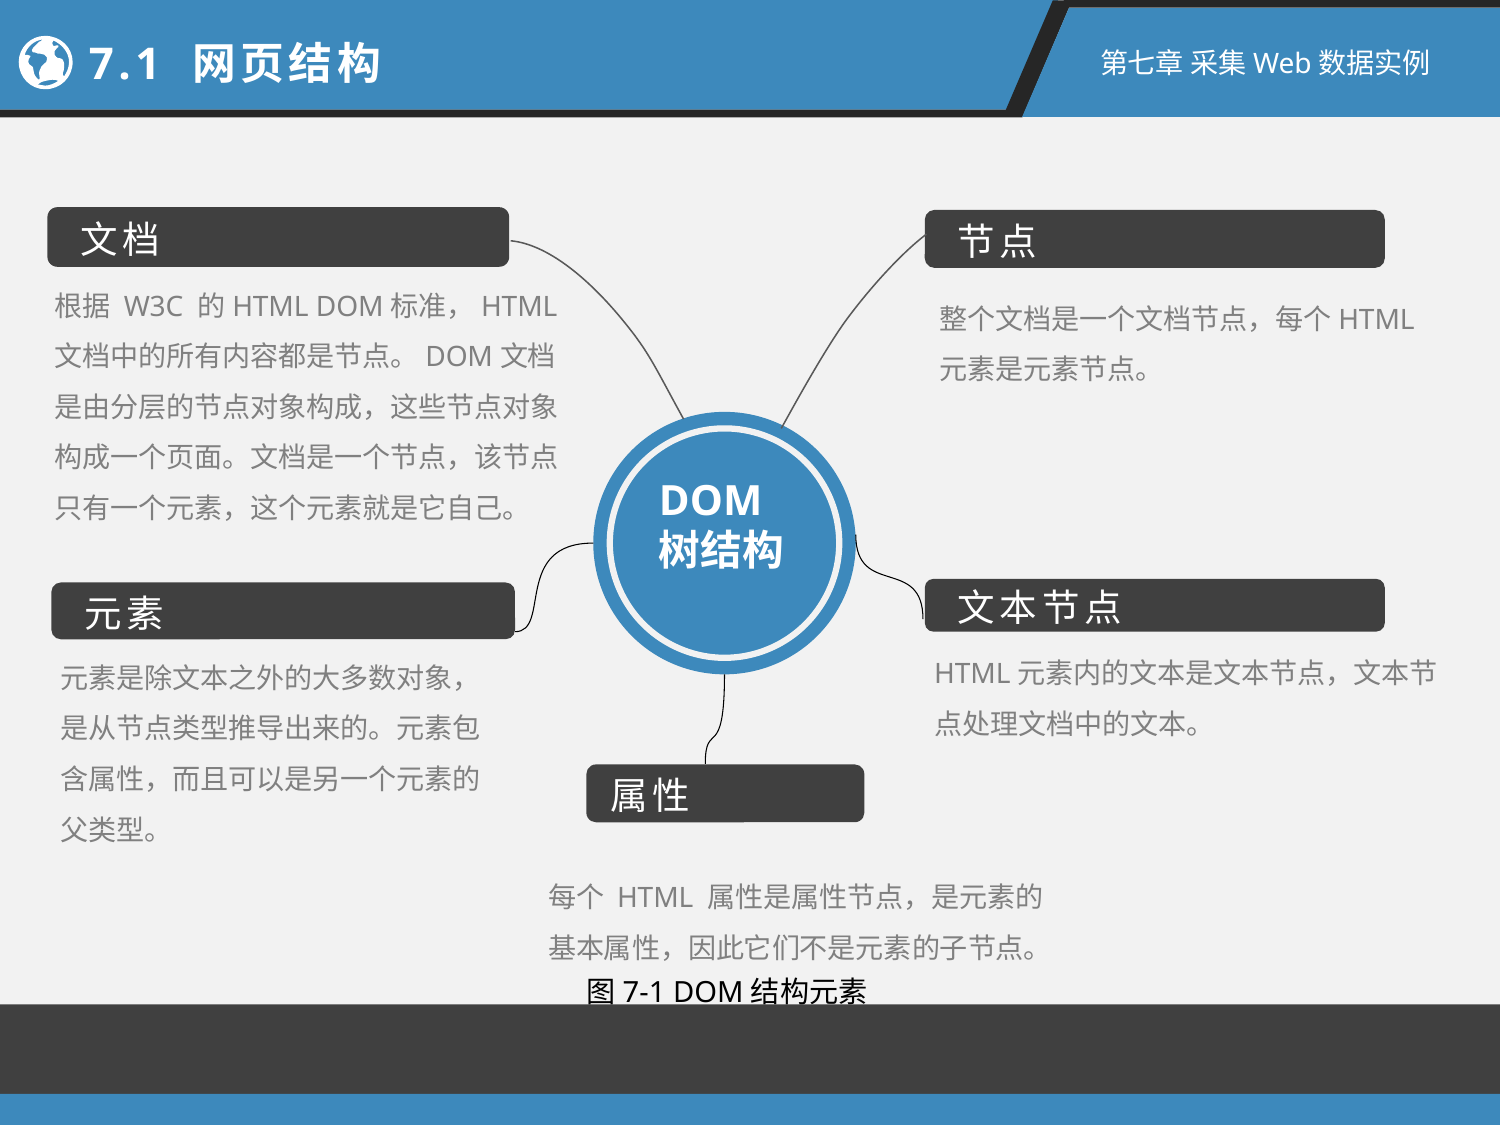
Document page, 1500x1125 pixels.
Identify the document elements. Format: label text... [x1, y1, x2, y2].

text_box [924, 576, 1385, 638]
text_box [514, 543, 594, 632]
text_box 每个 HTML 属性是属性节点，是元素的基本属性，因此它们不是元素的子节点。 [533, 855, 1080, 972]
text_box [582, 764, 922, 881]
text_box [51, 582, 515, 643]
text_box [855, 534, 923, 620]
text_box 根据 W3C 的HTML DOM标准，HTML 文档中的所有内容都是节点。DOM文档是由分层的节点对象构成，这些节点对象构成一个页面。文档是一个节点，该节点只有一个元素，这个元素就是它自己。 [39, 263, 587, 532]
text_box [592, 410, 857, 676]
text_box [47, 207, 510, 270]
text_box 整个文档是一个文档节点，每个HTML元素是元素节点。 [924, 326, 1439, 393]
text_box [919, 209, 1479, 326]
text_box [0, 1093, 1500, 1125]
text_box 元素是除文本之外的大多数对象，是从节点类型推导出来的。元素包含属性，而且可以是另一个元素的父类型。 [45, 636, 515, 853]
text_box HTML元素内的文本是文本节点，文本节点处理文档中的文本。 [919, 631, 1466, 748]
text_box DOM树结构 [644, 466, 821, 582]
text_box [0, 1003, 1500, 1093]
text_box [670, 709, 760, 729]
text_box [608, 427, 841, 659]
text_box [0, 0, 1500, 118]
text_box [510, 239, 685, 420]
text_box [780, 238, 919, 429]
text_box 图7-1 DOM结构元素 [571, 965, 948, 1016]
